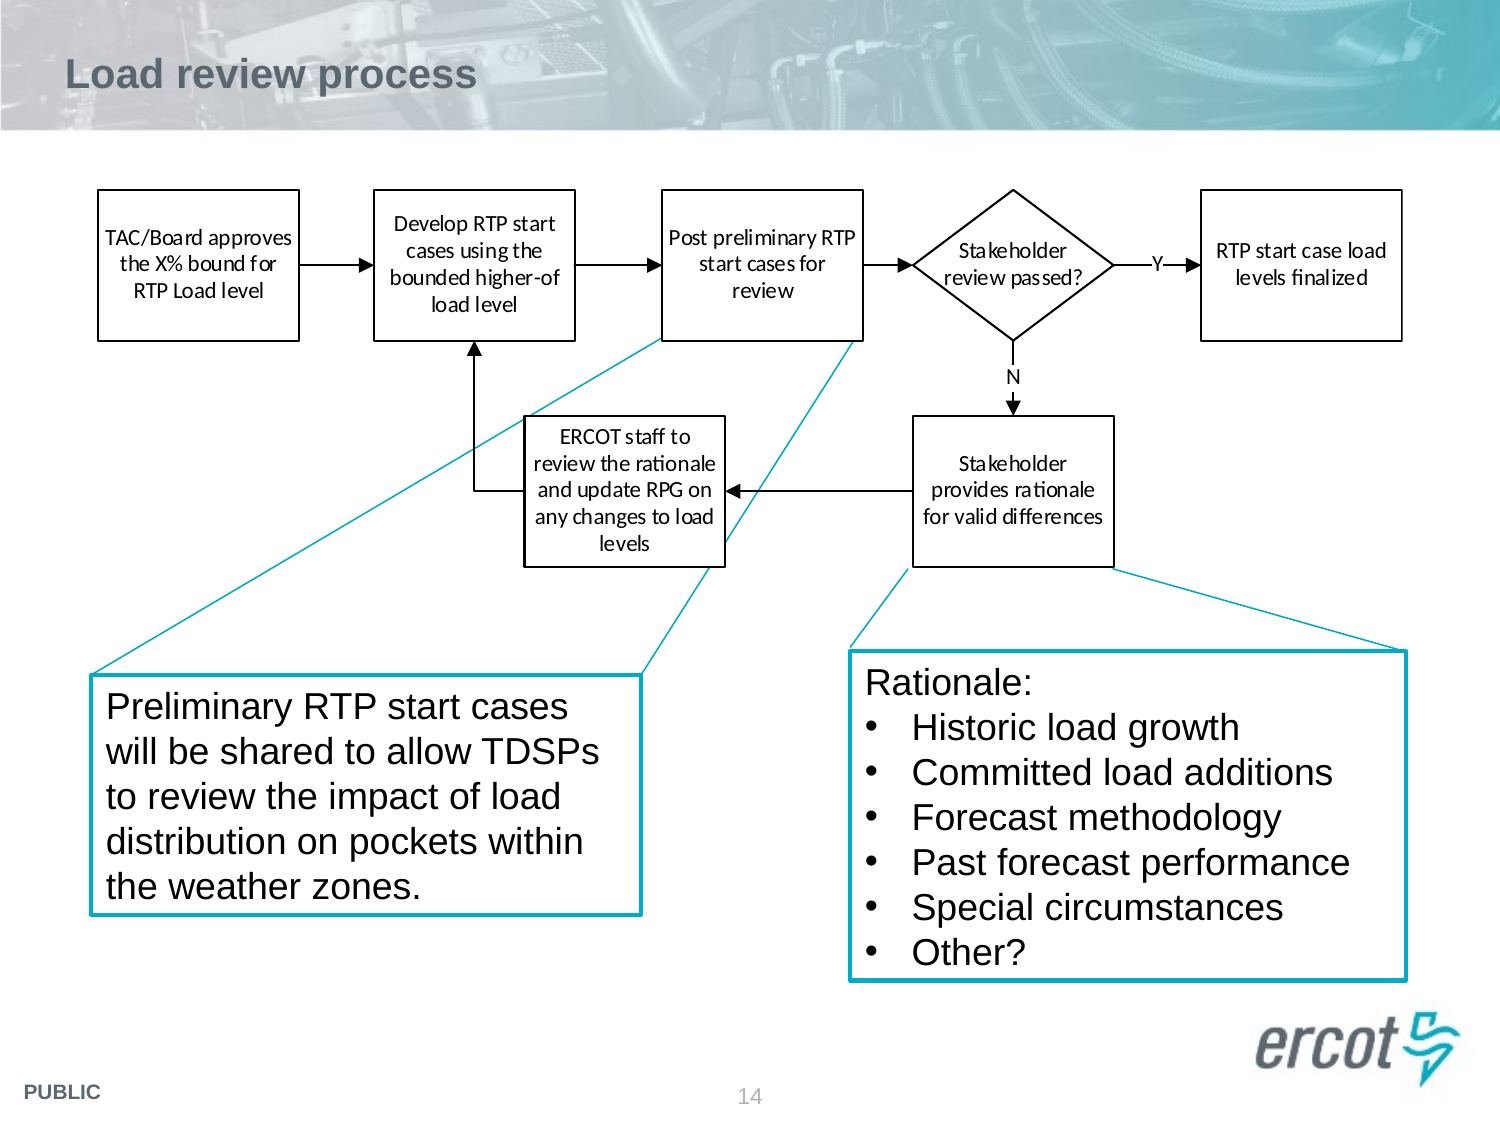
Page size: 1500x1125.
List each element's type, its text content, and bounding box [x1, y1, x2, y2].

slide_number 14 [712, 1077, 788, 1113]
text_box Preliminary RTP start cases will be shared to allow TDSPs to review the impact of load distribution on pockets within the weather zones. [89, 683, 643, 917]
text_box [667, 578, 856, 676]
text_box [849, 578, 909, 648]
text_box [1112, 577, 1403, 651]
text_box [90, 577, 663, 676]
text_box Rationale: Historic load growth Committed load additions Forecast methodology Past forecast performance Special circumstances Other? [848, 649, 1408, 983]
picture [0, 0, 1500, 1125]
title Load review process [50, 39, 1425, 125]
